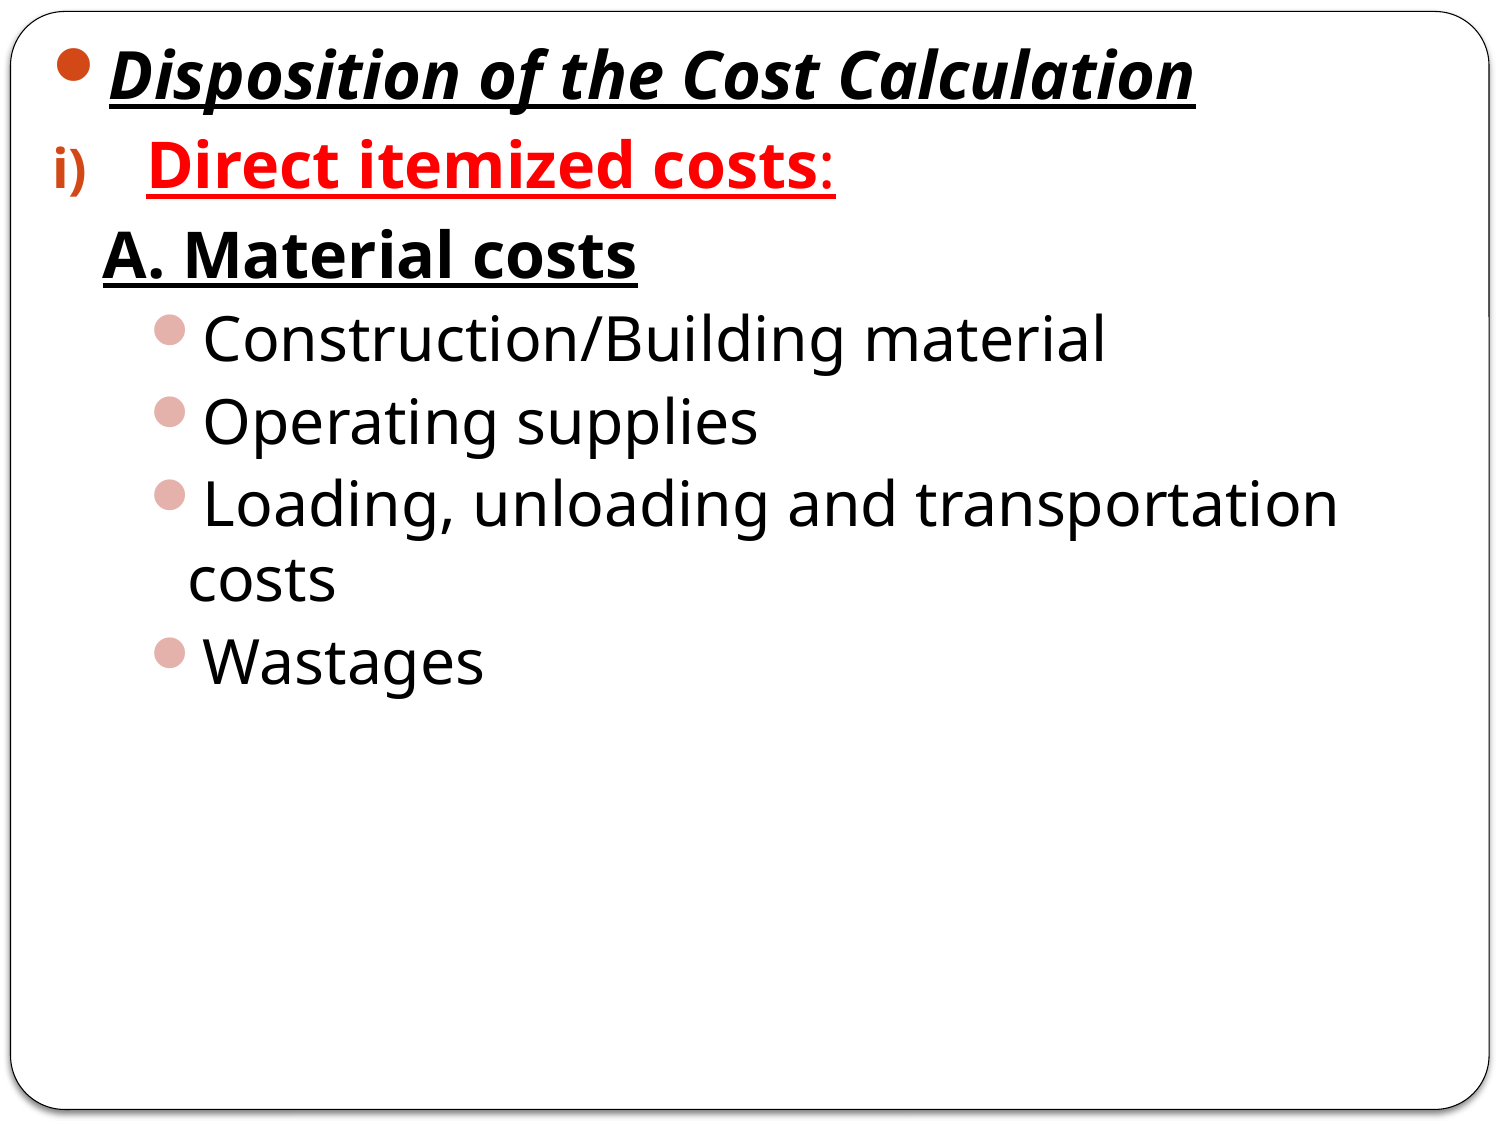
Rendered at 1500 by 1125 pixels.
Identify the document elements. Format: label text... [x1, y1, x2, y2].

list Disposition of the Cost Calculation Direct itemized costs: A. Material costs Construction/Building material Operating supplies Loading, unloading and transportation costs Wastages [37, 24, 1463, 1088]
